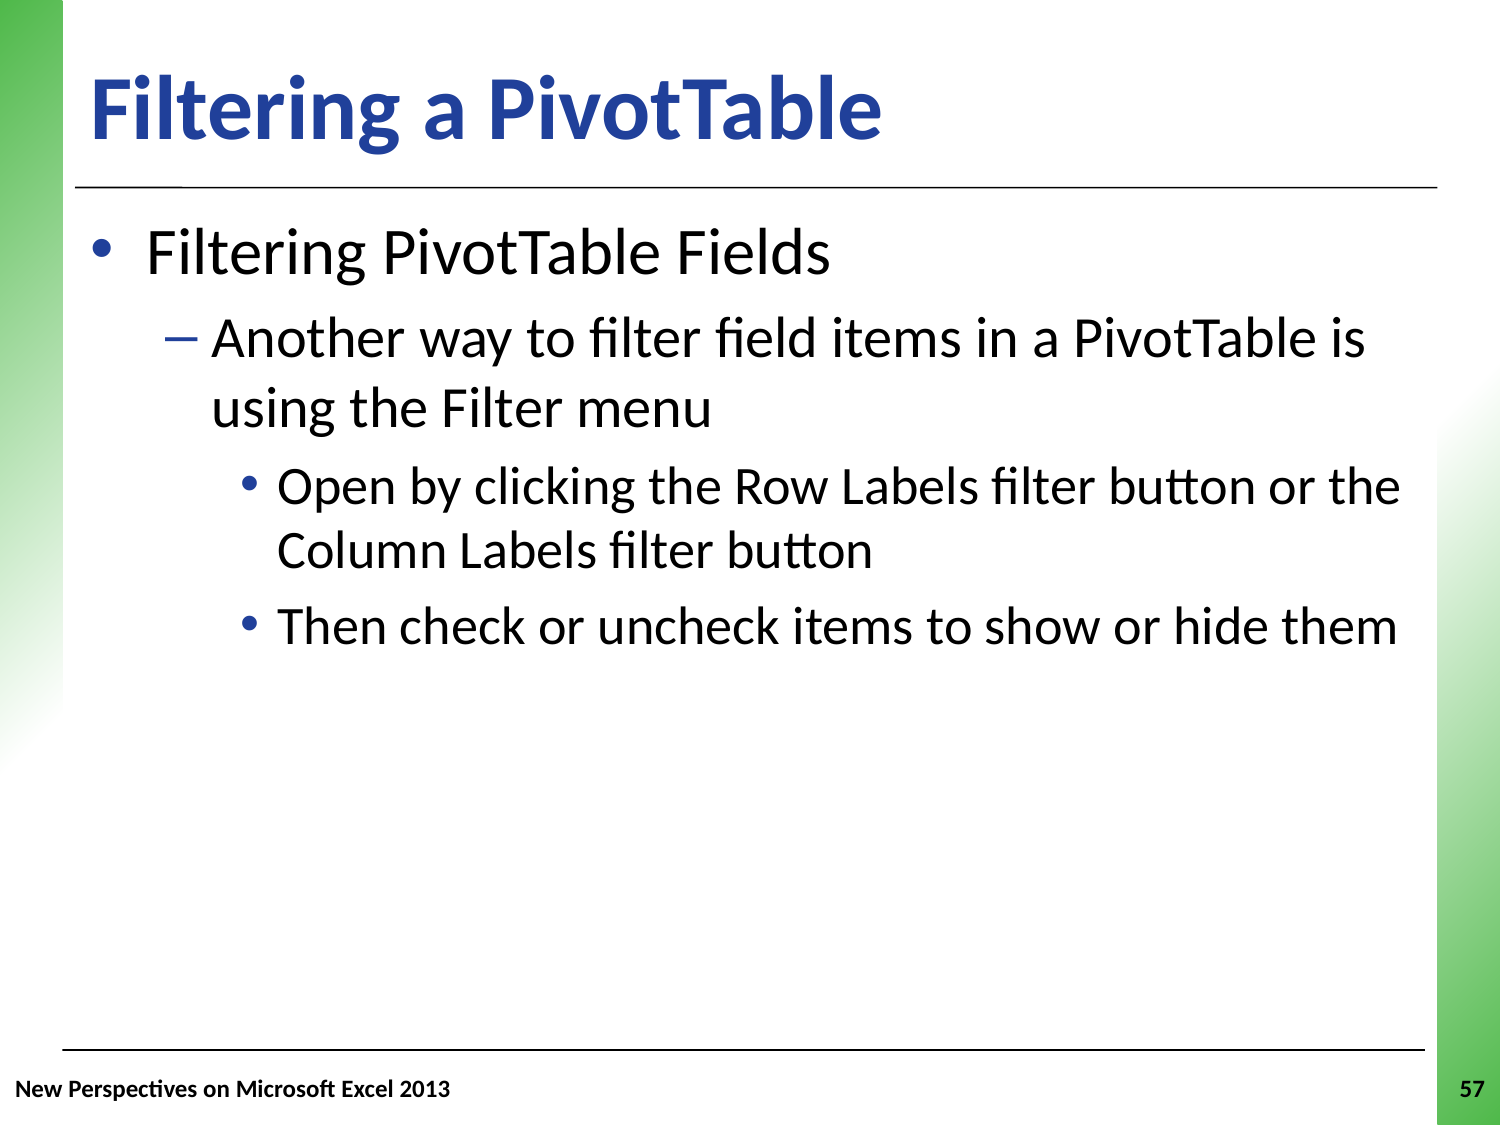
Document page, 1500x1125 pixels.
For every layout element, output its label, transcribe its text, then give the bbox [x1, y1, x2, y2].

list Filtering PivotTable Fields Another way to filter field items in a PivotTable is using the Filter menu Open by clicking the Row Labels filter button or the Column Labels filter button Then check or uncheck items to show or hide them [74, 199, 1438, 1006]
slide_number 57 [1412, 1050, 1500, 1125]
title Filtering a PivotTable [74, 24, 1438, 181]
footer New Perspectives on Microsoft Excel 2013 [0, 1050, 1350, 1125]
